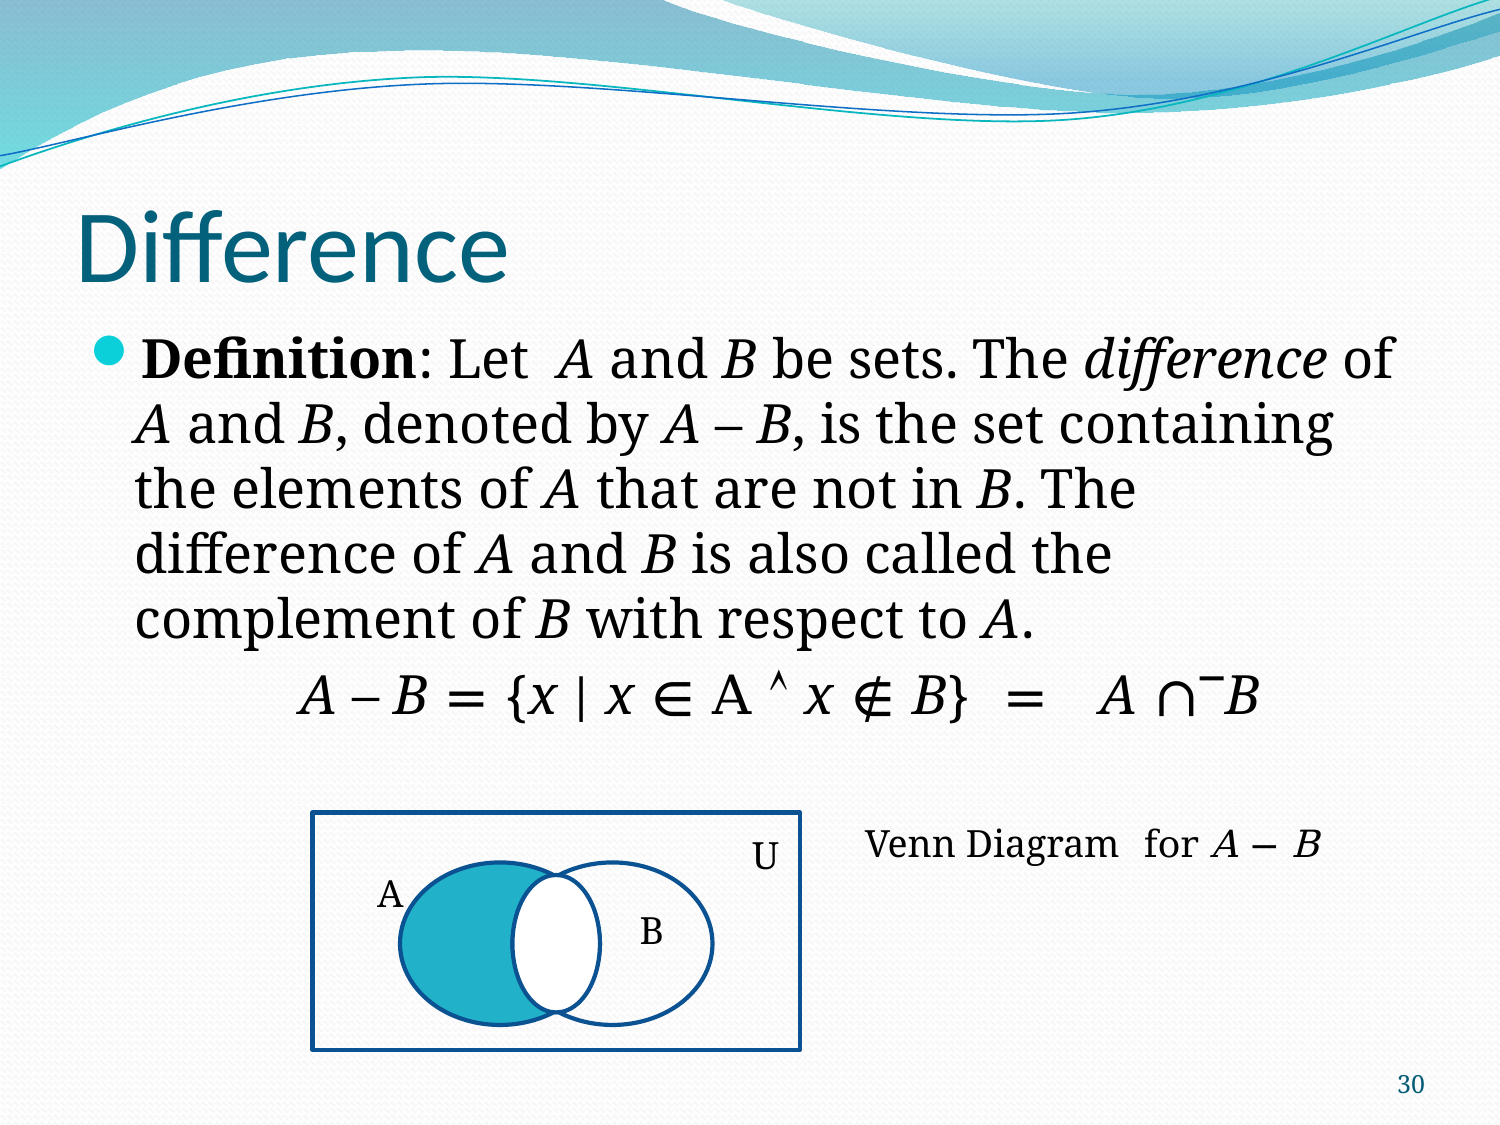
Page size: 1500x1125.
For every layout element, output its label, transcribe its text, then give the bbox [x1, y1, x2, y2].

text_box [312, 812, 876, 1051]
table_cell 1 [876, 813, 883, 873]
slide_number 30 [1299, 1042, 1425, 1103]
title Difference [75, 115, 1425, 303]
table_cell 1 [305, 815, 310, 1038]
list Definition: Let A and B be sets. The difference of A and B, denoted by A – B, is the set containing the elements of A that are not in B. The difference of A and B is also called the complement of B with respect to A. A – B = {x | x ∈ A  x ∉ B} = A ∩B [75, 317, 1425, 1038]
text_box Venn Diagram for A − B [876, 812, 1425, 873]
